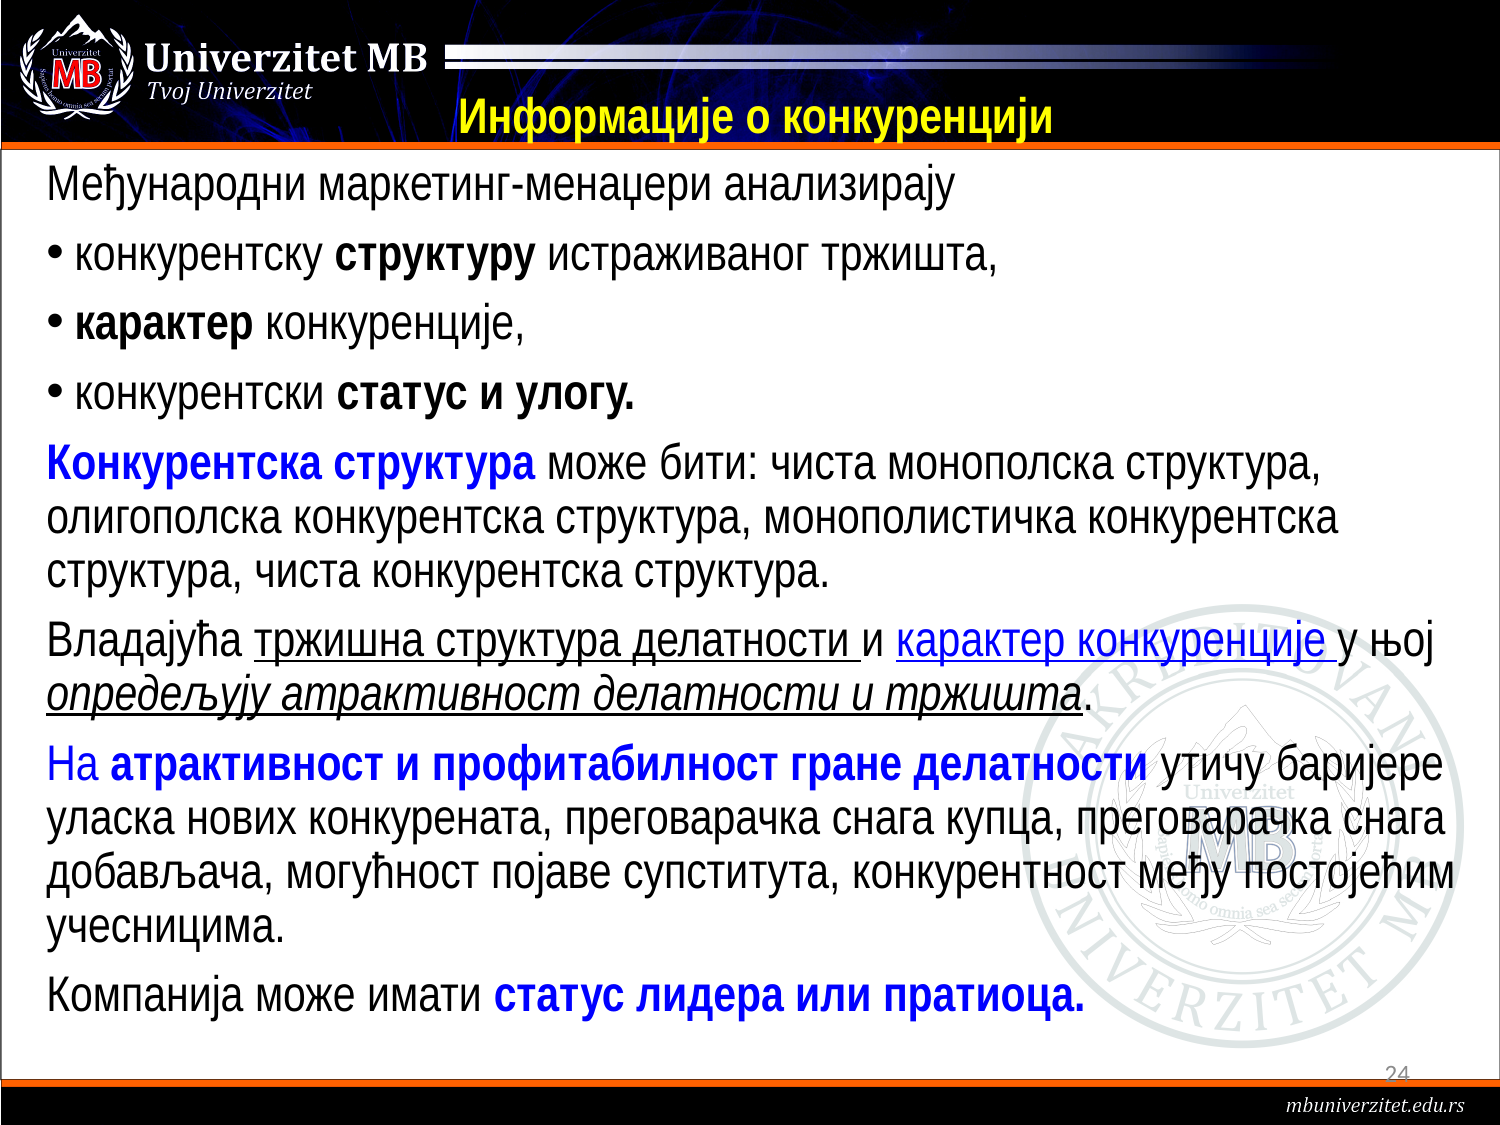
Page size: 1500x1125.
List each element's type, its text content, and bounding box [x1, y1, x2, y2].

picture [0, 0, 1500, 1125]
title Информације о конкуренцији [81, 50, 1432, 149]
slide_number 24 [1074, 1063, 1425, 1103]
text_box Међународни маркетинг-менаџери анализирају конкурентску структуру истраживаног тржишта, карактер конкуренције, конкурентски статус и улогу. Конкурентска структура може бити: чиста монополска структура, олигополска конкурентска структура, монополистичка конкурентска структура, чиста конкурентска структура. Вла­да­ју­ћа тр­жи­шна струк­ту­ра делатности и ка­рак­тер кон­ку­рен­ци­је у њој опре­де­љу­ју атрак­тив­ност де­лат­но­сти и тржишта. На атрактивност и профитабилност гране делатности утичу баријере уласка нових конкурената, преговарачка снага купца, преговарачка снага добављача, могућност појаве супститута, конкурентност међу постојећим учесницима. Компанија може имати статус лидера или пратиоца. [31, 149, 1475, 1063]
